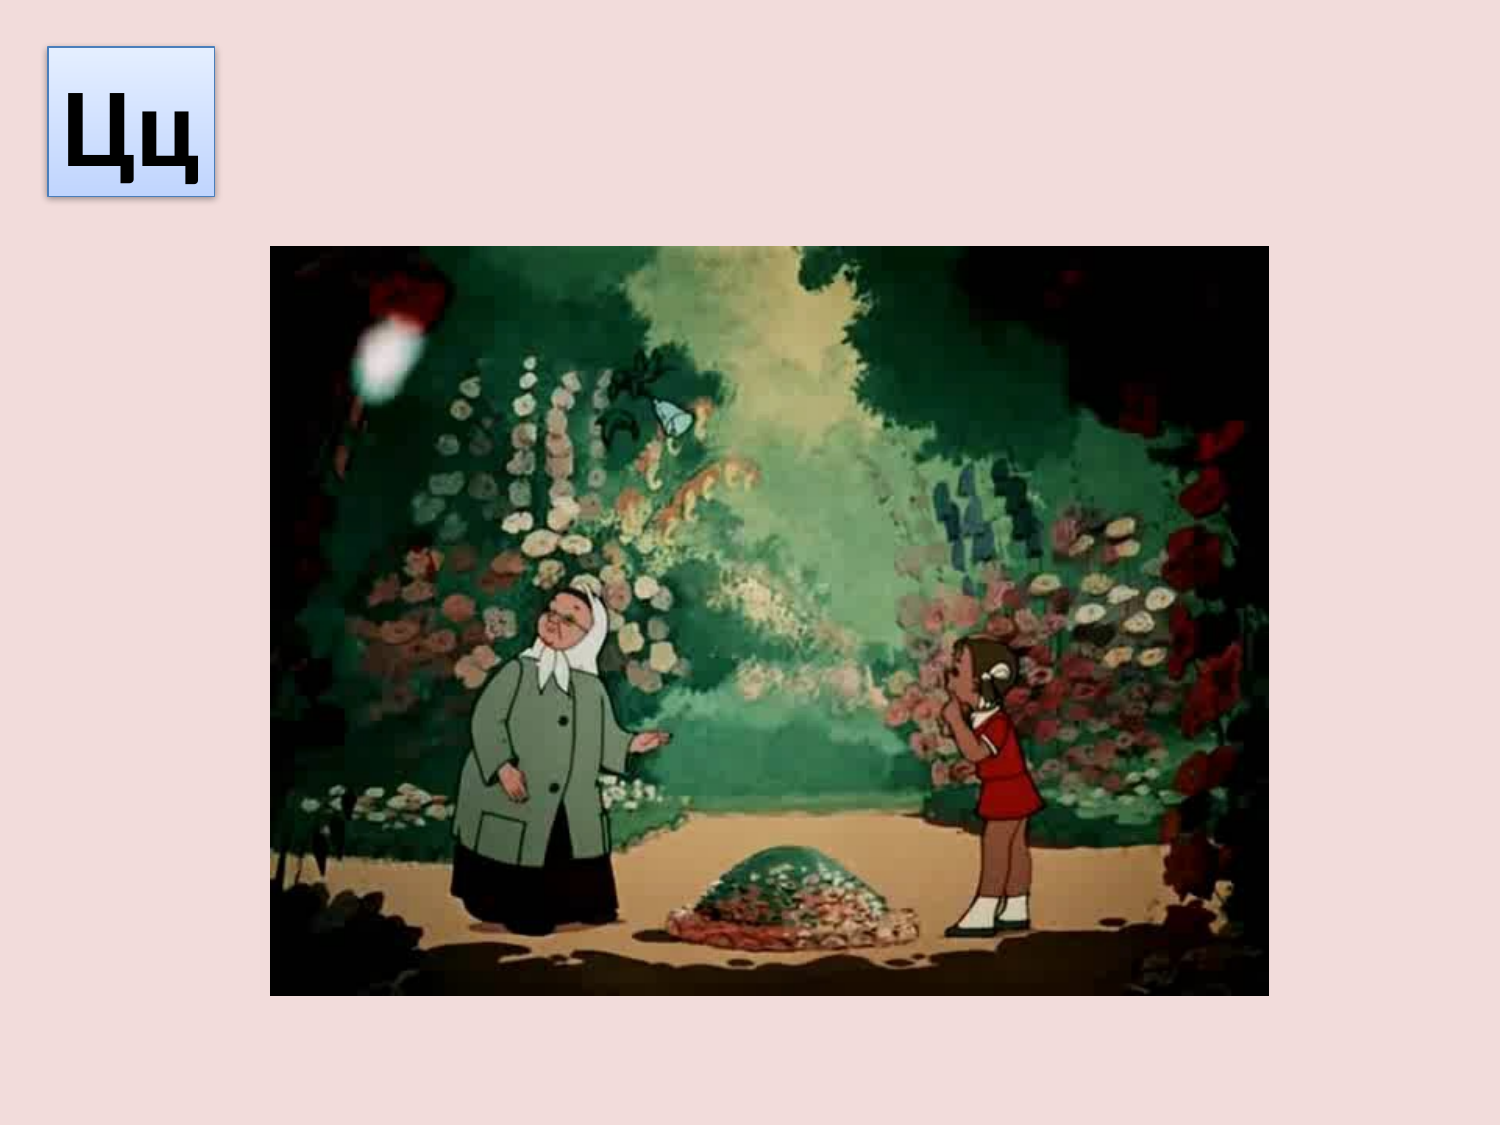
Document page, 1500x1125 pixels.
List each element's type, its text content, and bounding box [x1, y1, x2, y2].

text_box Цц [47, 46, 215, 197]
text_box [269, 245, 1270, 997]
